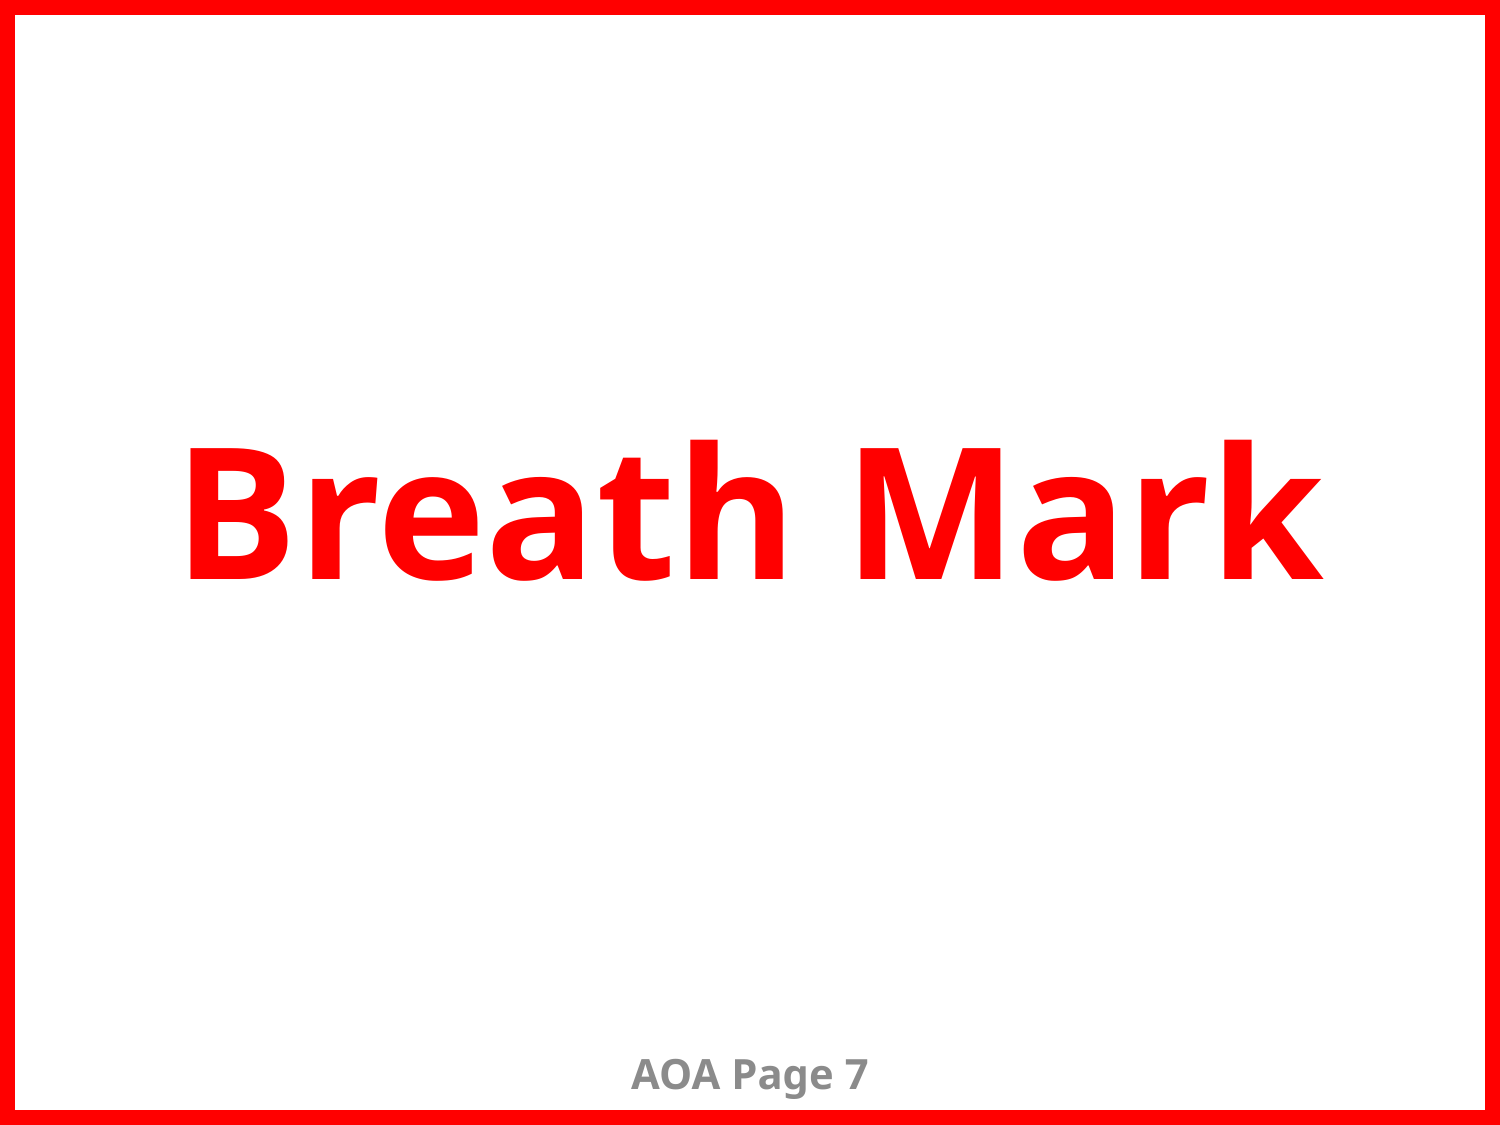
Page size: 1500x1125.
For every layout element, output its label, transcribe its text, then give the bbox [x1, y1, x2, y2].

footer AOA Page 7 [512, 1042, 988, 1103]
text_box [0, 0, 1500, 1125]
